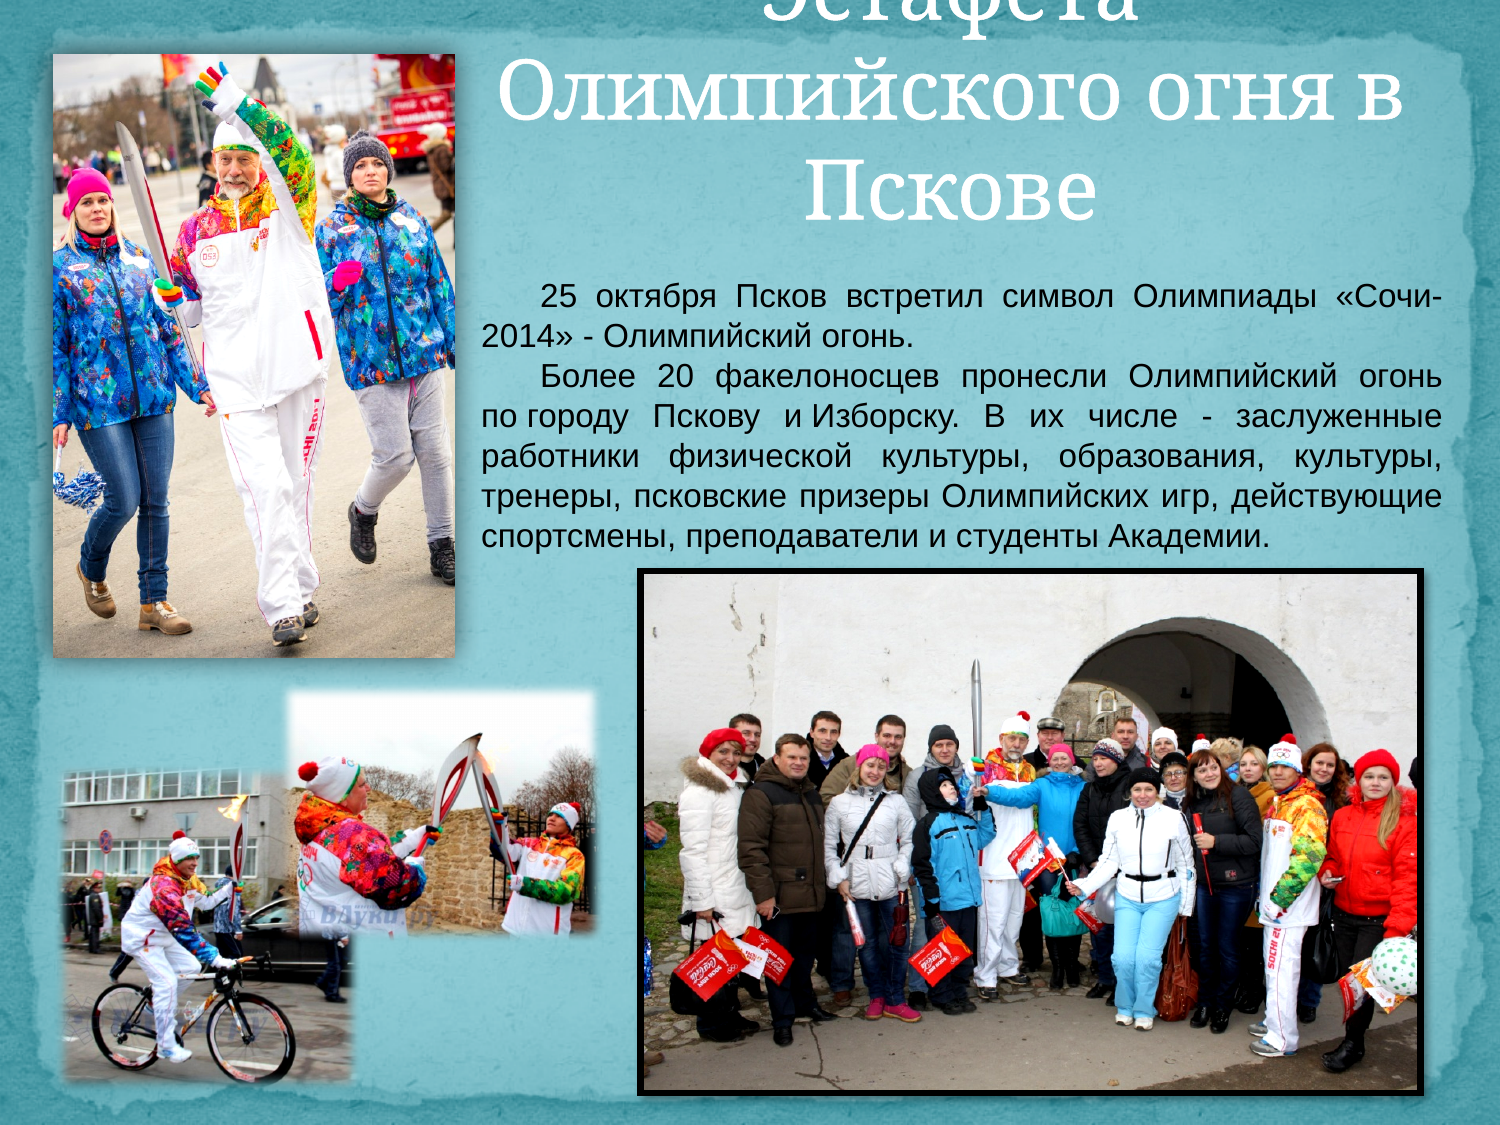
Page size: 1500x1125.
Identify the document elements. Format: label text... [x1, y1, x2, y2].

picture [643, 574, 1418, 1092]
title Эстафета Олимпийского огня в Пскове [465, 42, 1447, 244]
picture [55, 681, 604, 1092]
picture [53, 54, 455, 658]
text_box 25 октября Псков встретил символ Олимпиады «Сочи-2014» - Олимпийский огонь. Более 20 факелоносцев пронесли Олимпийский огонь по городу Пскову и Изборску. В их числе - заслуженные работники физической культуры, образования, культуры, тренеры, псковские призеры Олимпийских игр, действующие спортсмены, преподаватели и студенты Академии. [476, 267, 1459, 562]
